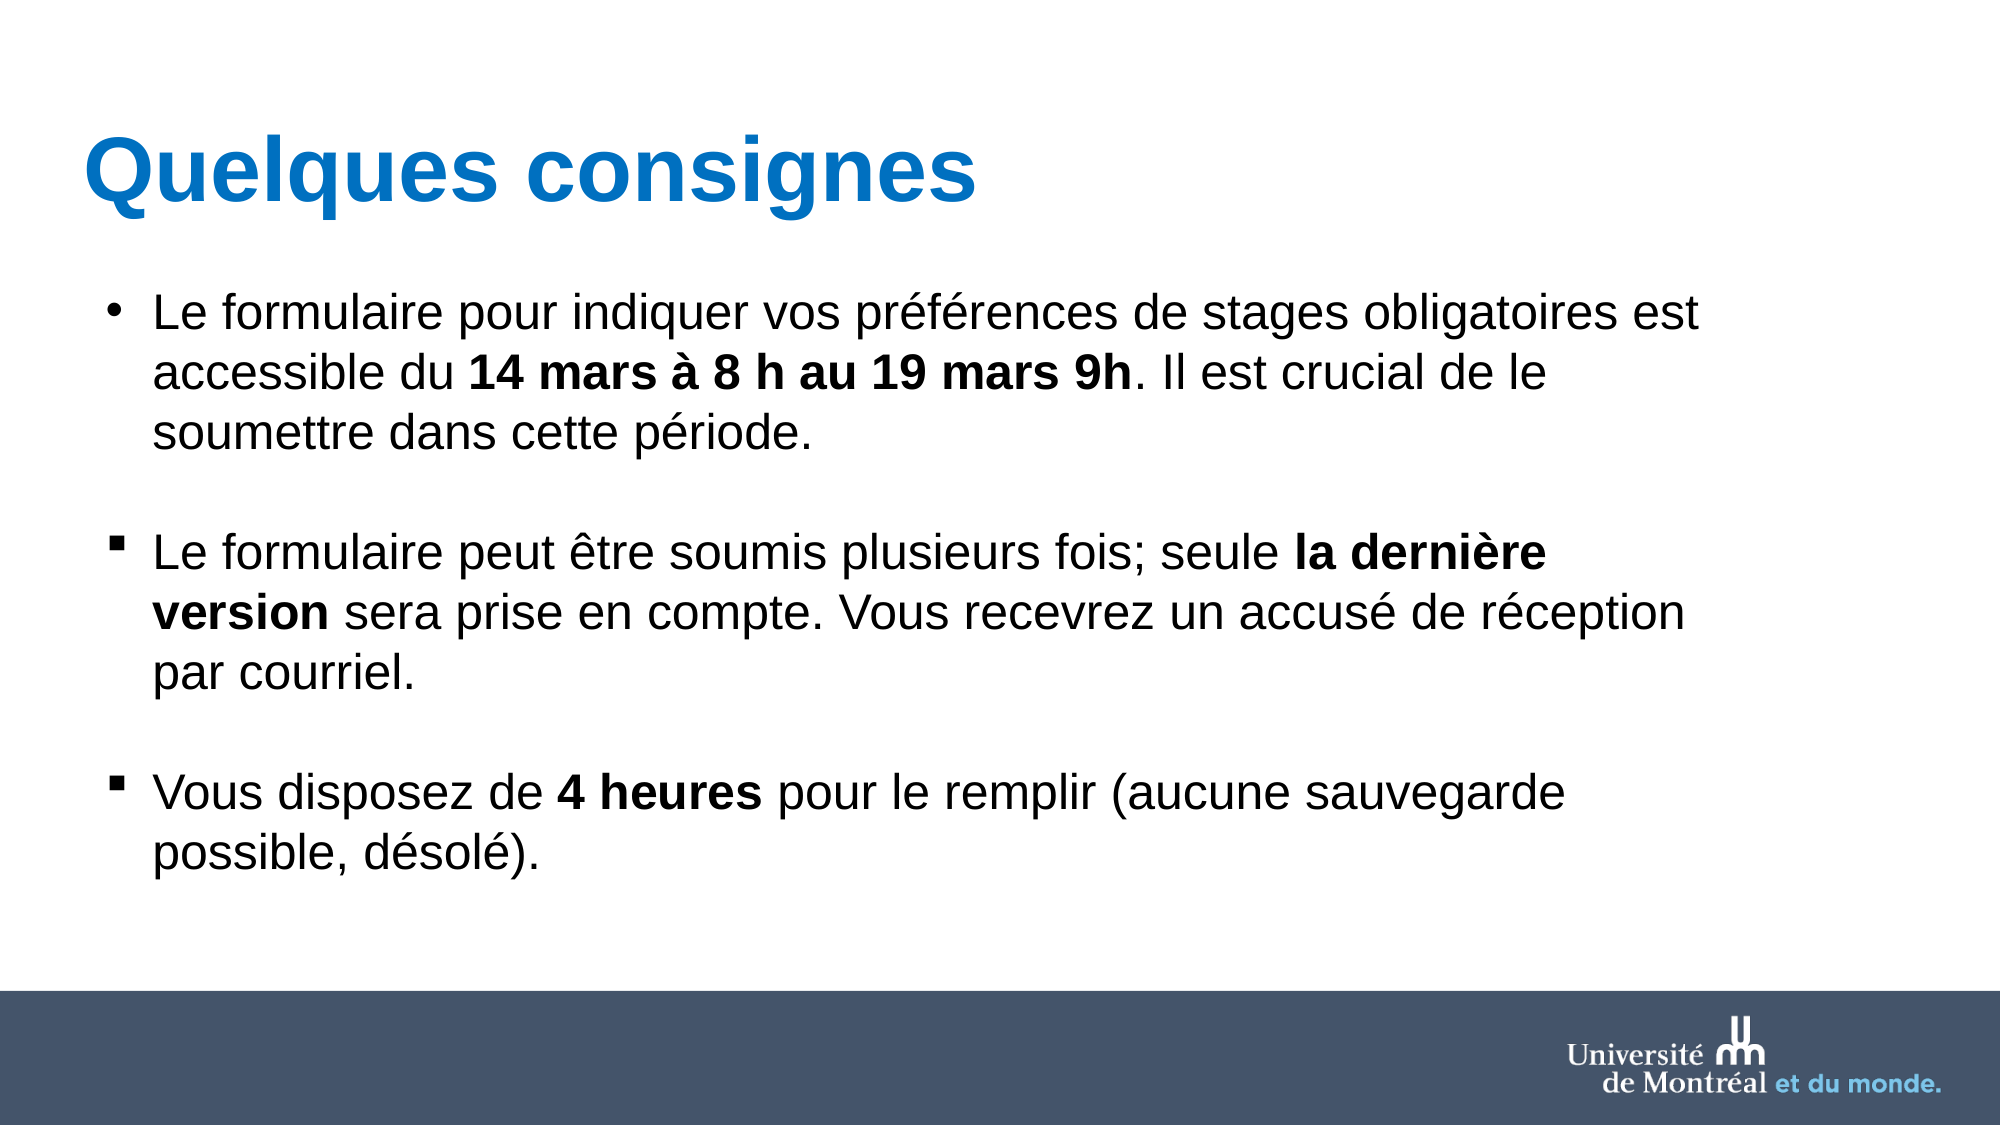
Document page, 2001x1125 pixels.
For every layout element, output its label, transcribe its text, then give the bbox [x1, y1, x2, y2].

picture [1516, 989, 2000, 1125]
title Quelques consignes [68, 97, 1794, 247]
text_box Le formulaire pour indiquer vos préférences de stages obligatoires est accessible du 14 mars à 8 h au 19 mars 9h. Il est crucial de le soumettre dans cette période. Le formulaire peut être soumis plusieurs fois; seule la dernière version sera prise en compte. Vous recevrez un accusé de réception par courriel. Vous disposez de 4 heures pour le remplir (aucune sauvegarde possible, désolé). [90, 272, 1743, 933]
